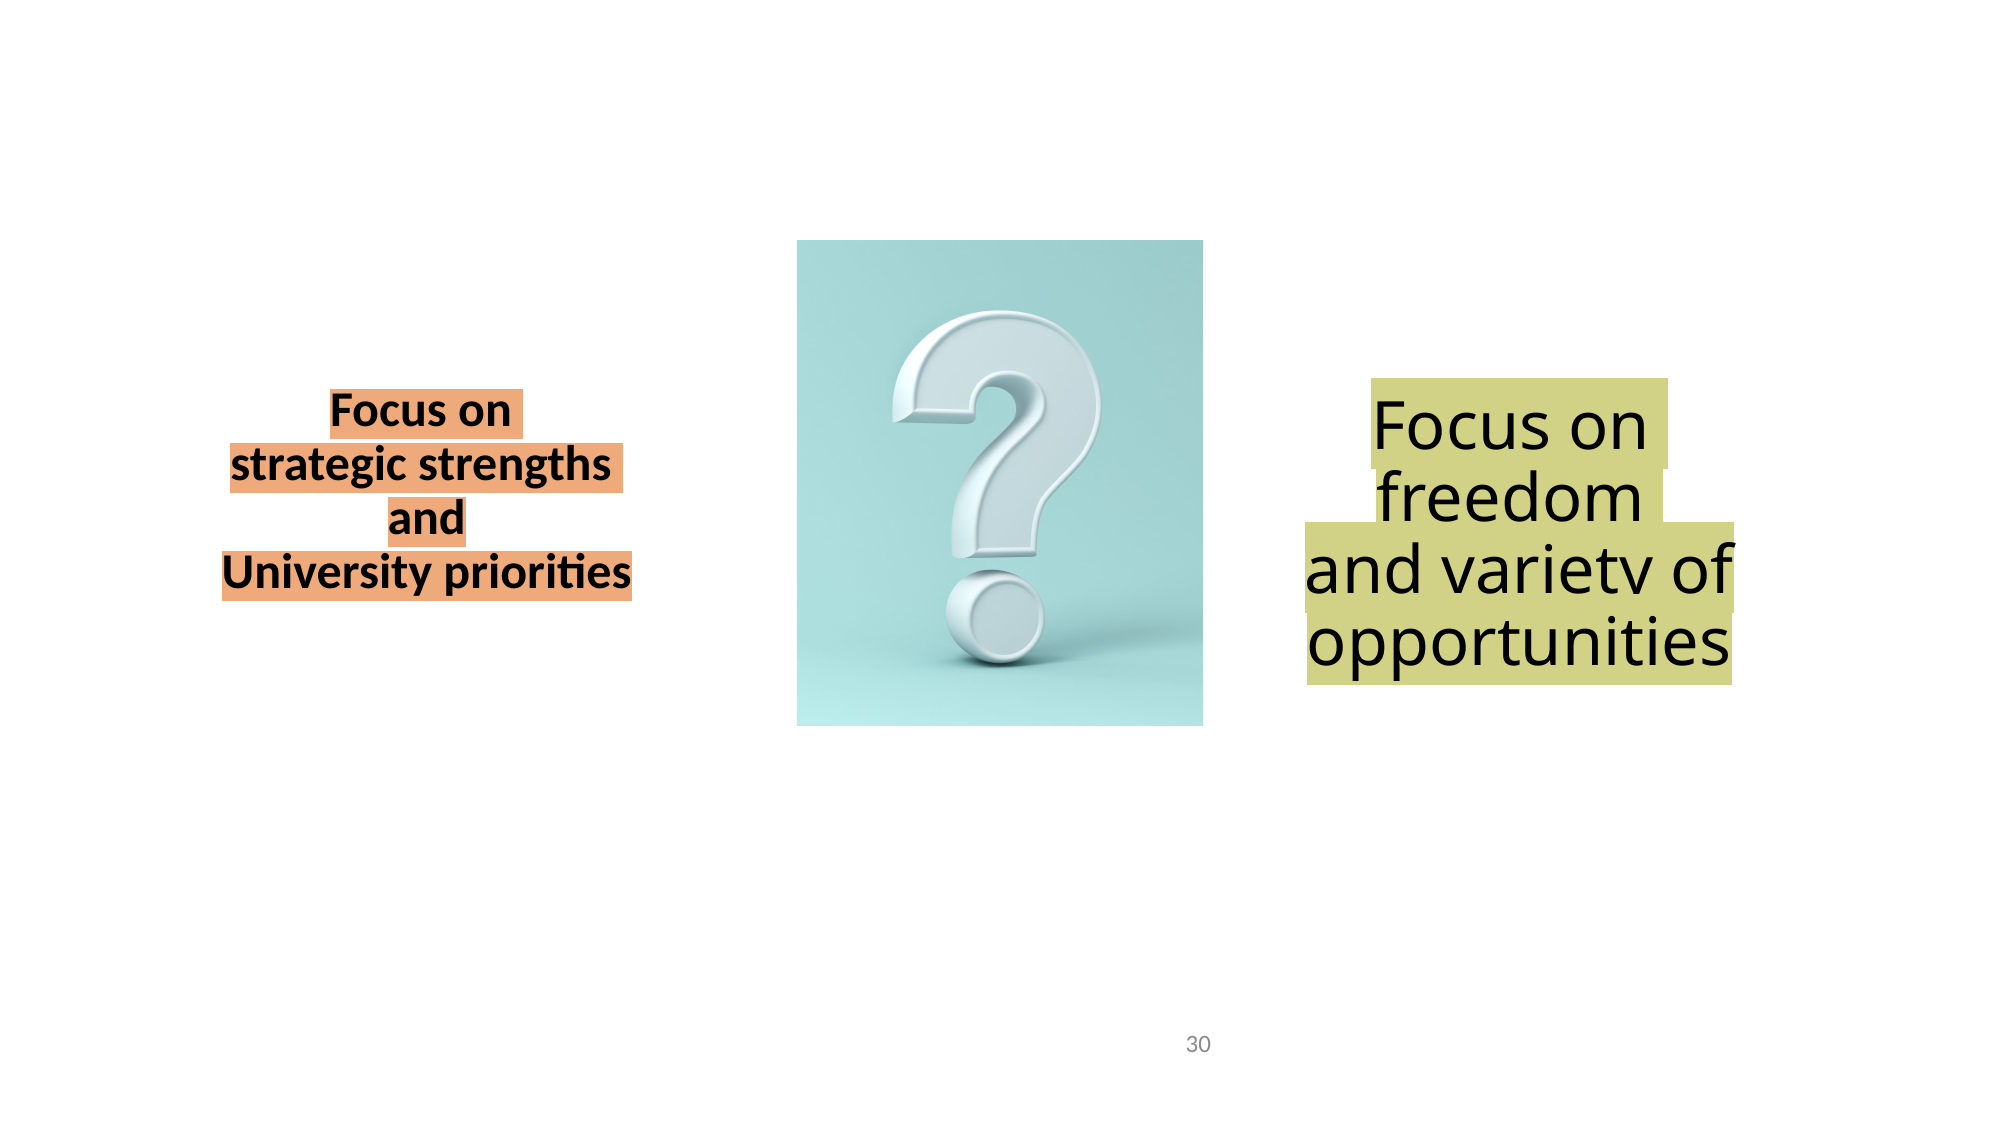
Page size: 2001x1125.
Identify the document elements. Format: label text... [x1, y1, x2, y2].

title Focus on freedom and variety of opportunities [1204, 384, 1842, 708]
list Focus on strategic strengths and University priorities [104, 375, 750, 612]
slide_number 30 [776, 1012, 1226, 1073]
picture [796, 240, 1204, 726]
